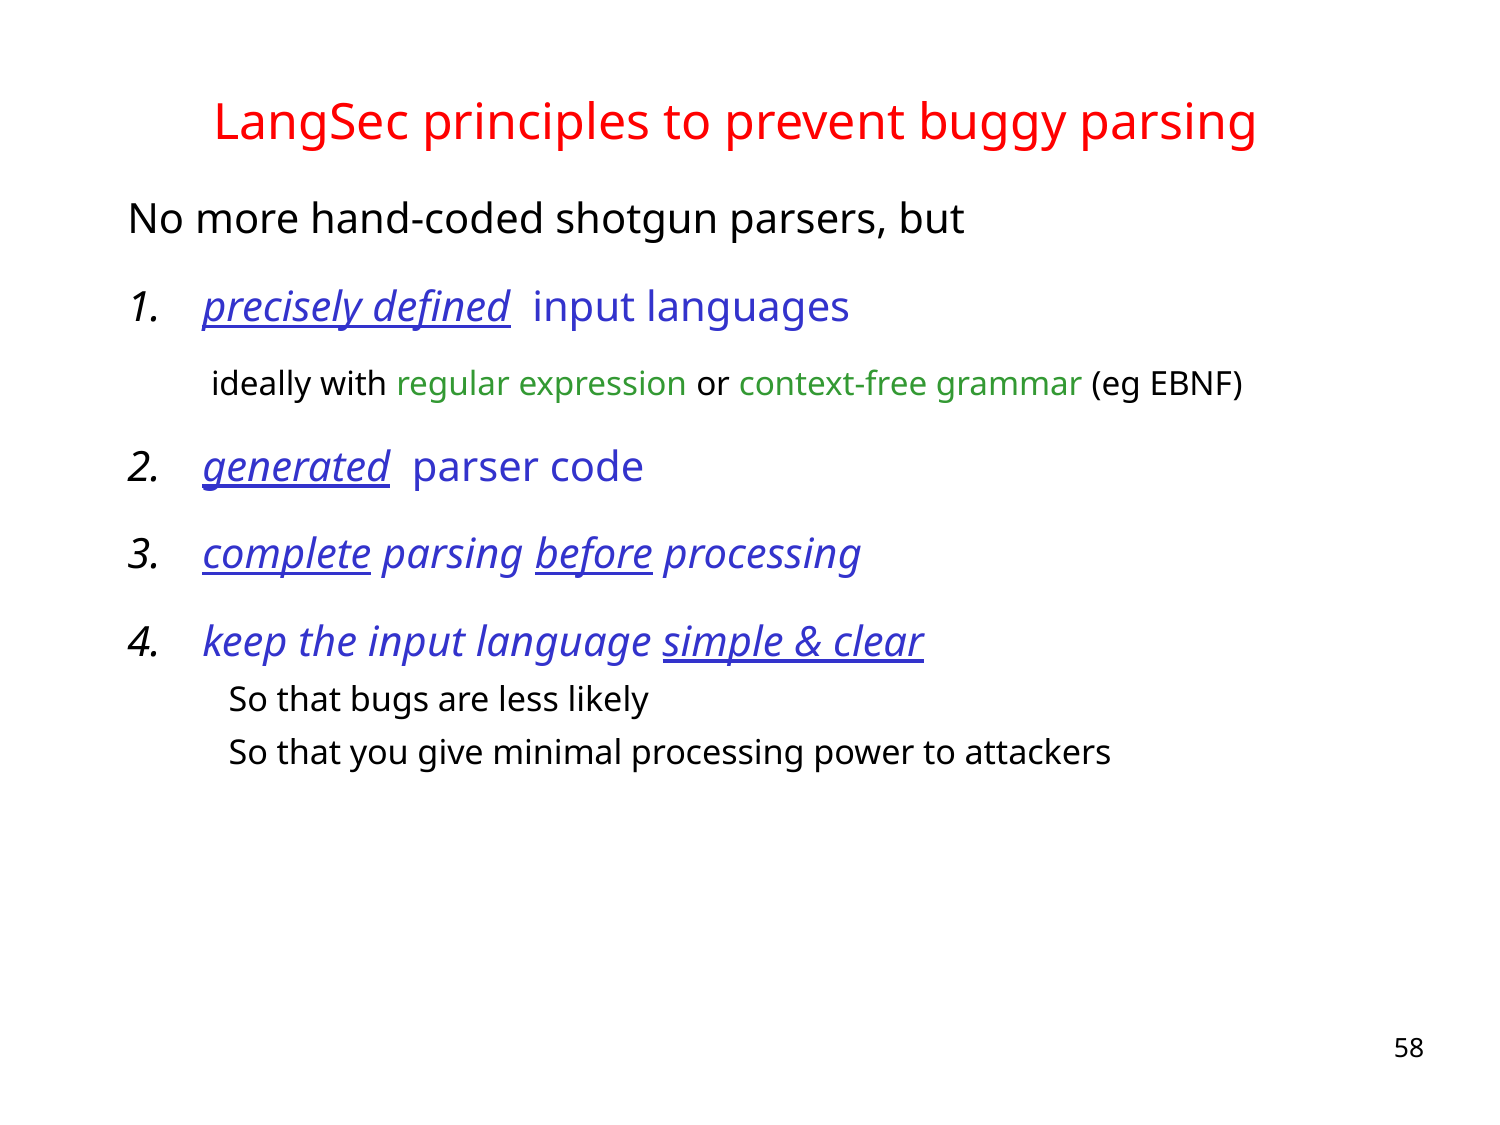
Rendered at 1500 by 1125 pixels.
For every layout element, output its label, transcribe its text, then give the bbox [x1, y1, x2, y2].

slide_number 58 [1075, 1024, 1425, 1103]
list No more hand-coded shotgun parsers, but precisely defined input languages ideally with regular expression or context-free grammar (eg EBNF) generated parser code complete parsing before processing keep the input language simple & clear So that bugs are less likely So that you give minimal processing power to attackers [112, 184, 1386, 999]
title LangSec principles to prevent buggy parsing [112, 45, 1386, 184]
